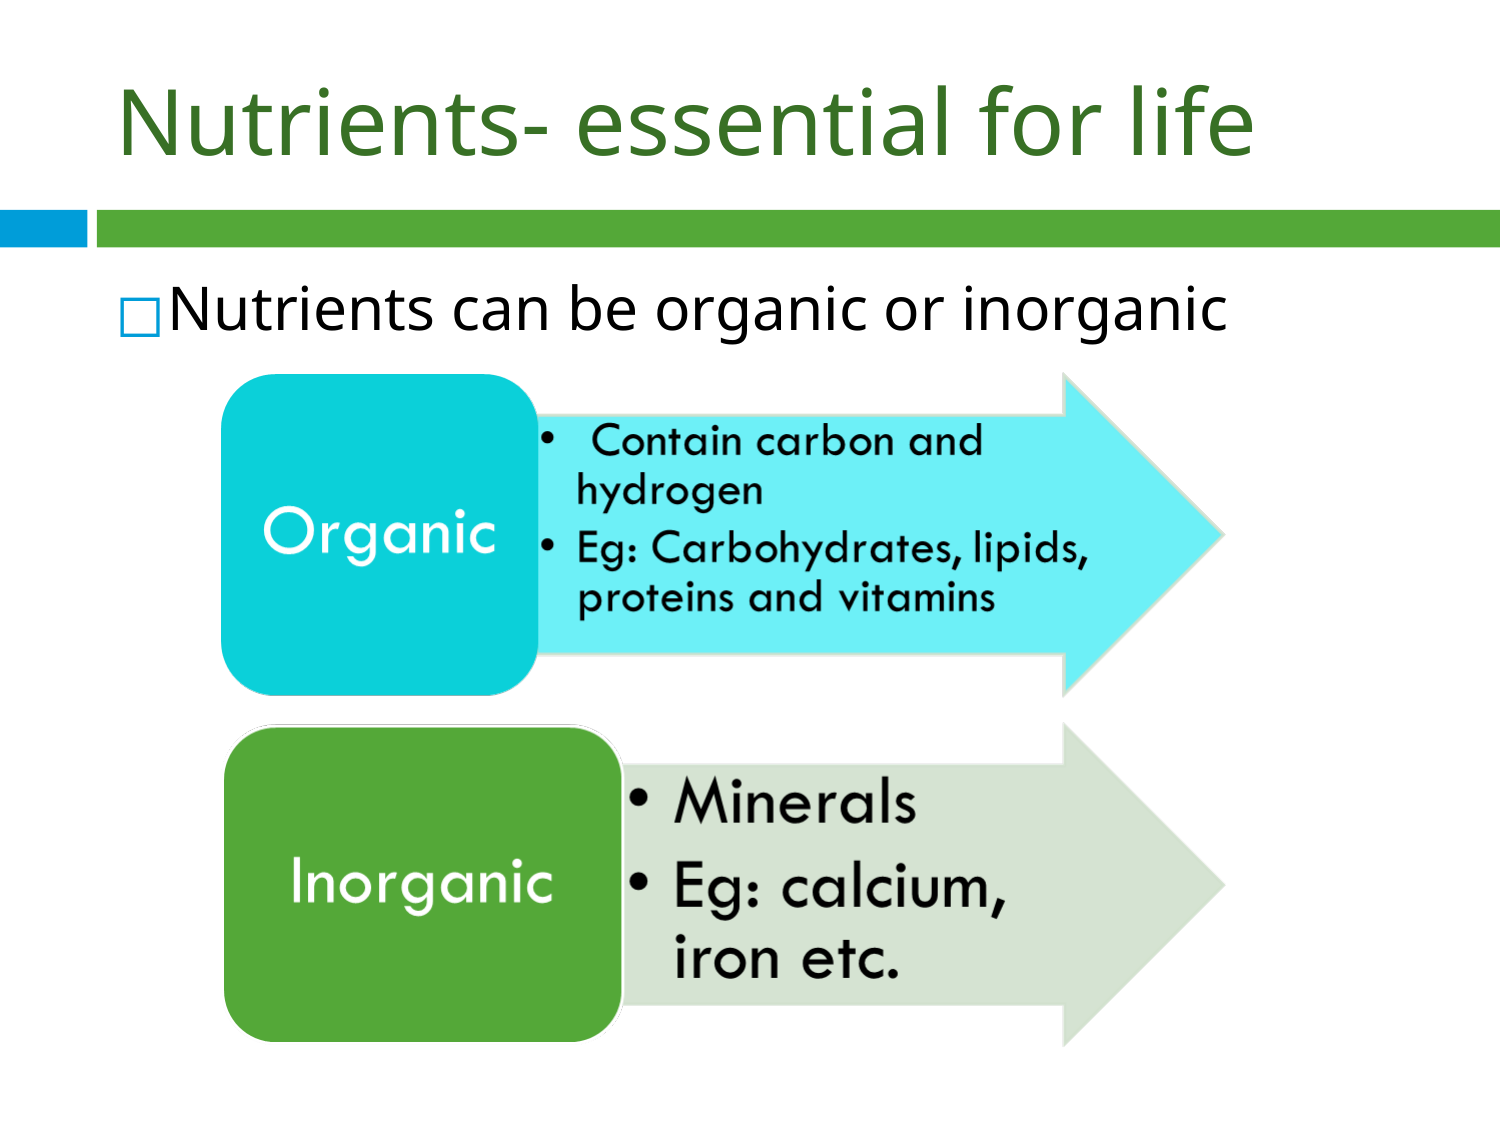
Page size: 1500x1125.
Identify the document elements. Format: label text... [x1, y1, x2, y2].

picture [221, 371, 1227, 1049]
title Nutrients- essential for life [100, 37, 1438, 200]
list Nutrients can be organic or inorganic [100, 262, 1438, 1000]
